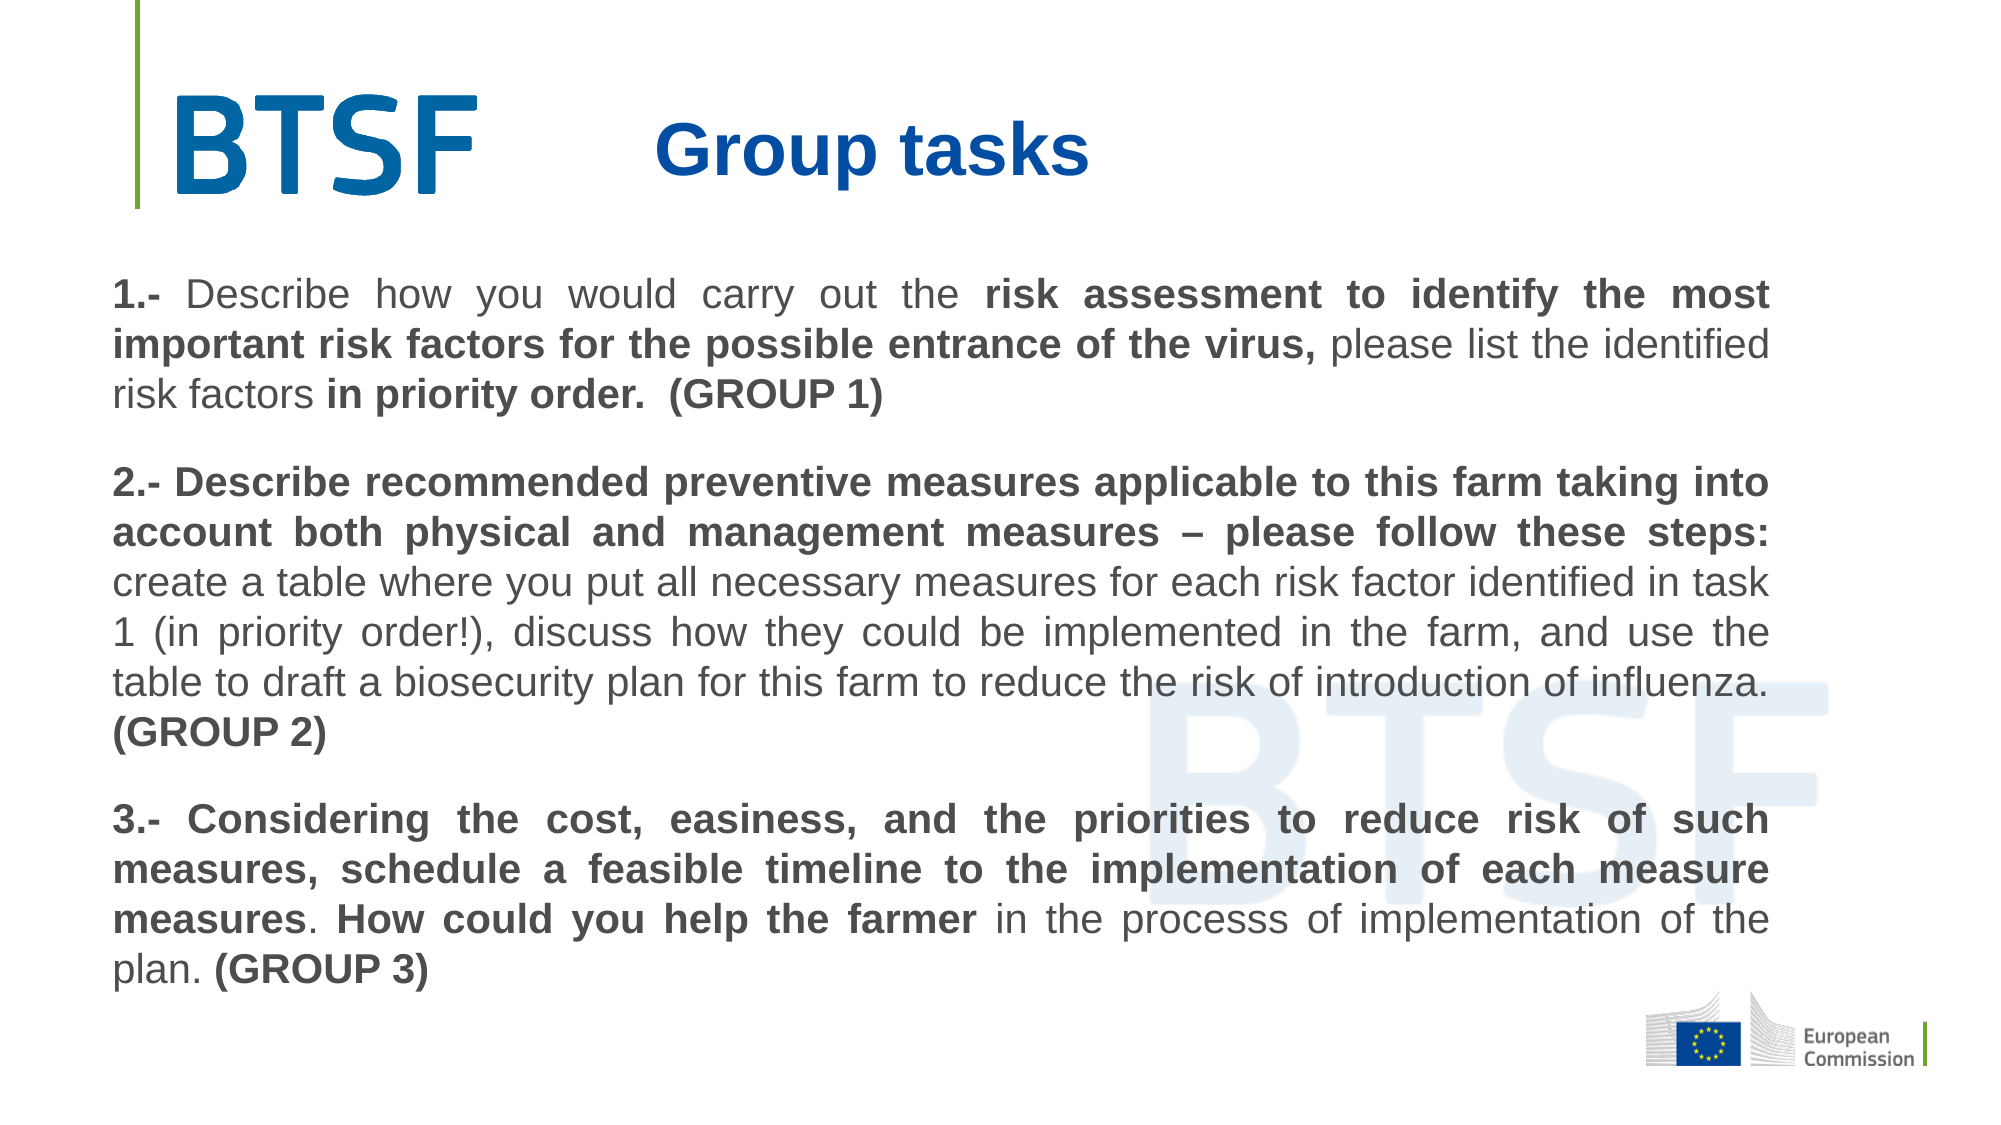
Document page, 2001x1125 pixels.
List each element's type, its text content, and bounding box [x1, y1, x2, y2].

text_box 1.- Describe how you would carry out the risk assessment to identify the most important risk factors for the possible entrance of the virus, please list the identified risk factors in priority order. (GROUP 1) 2.- Describe recommended preventive measures applicable to this farm taking into account both physical and management measures – please follow these steps: create a table where you put all necessary measures for each risk factor identified in task 1 (in priority order!), discuss how they could be implemented in the farm, and use the table to draft a biosecurity plan for this farm to reduce the risk of introduction of influenza. (GROUP 2) 3.- Considering the cost, easiness, and the priorities to reduce risk of such measures, schedule a feasible timeline to the implementation of each measure measures. How could you help the farmer in the processs of implementation of the plan. (GROUP 3) [97, 259, 1786, 969]
title Group tasks [639, 85, 1361, 193]
picture [1646, 991, 1927, 1066]
picture [148, 77, 516, 214]
